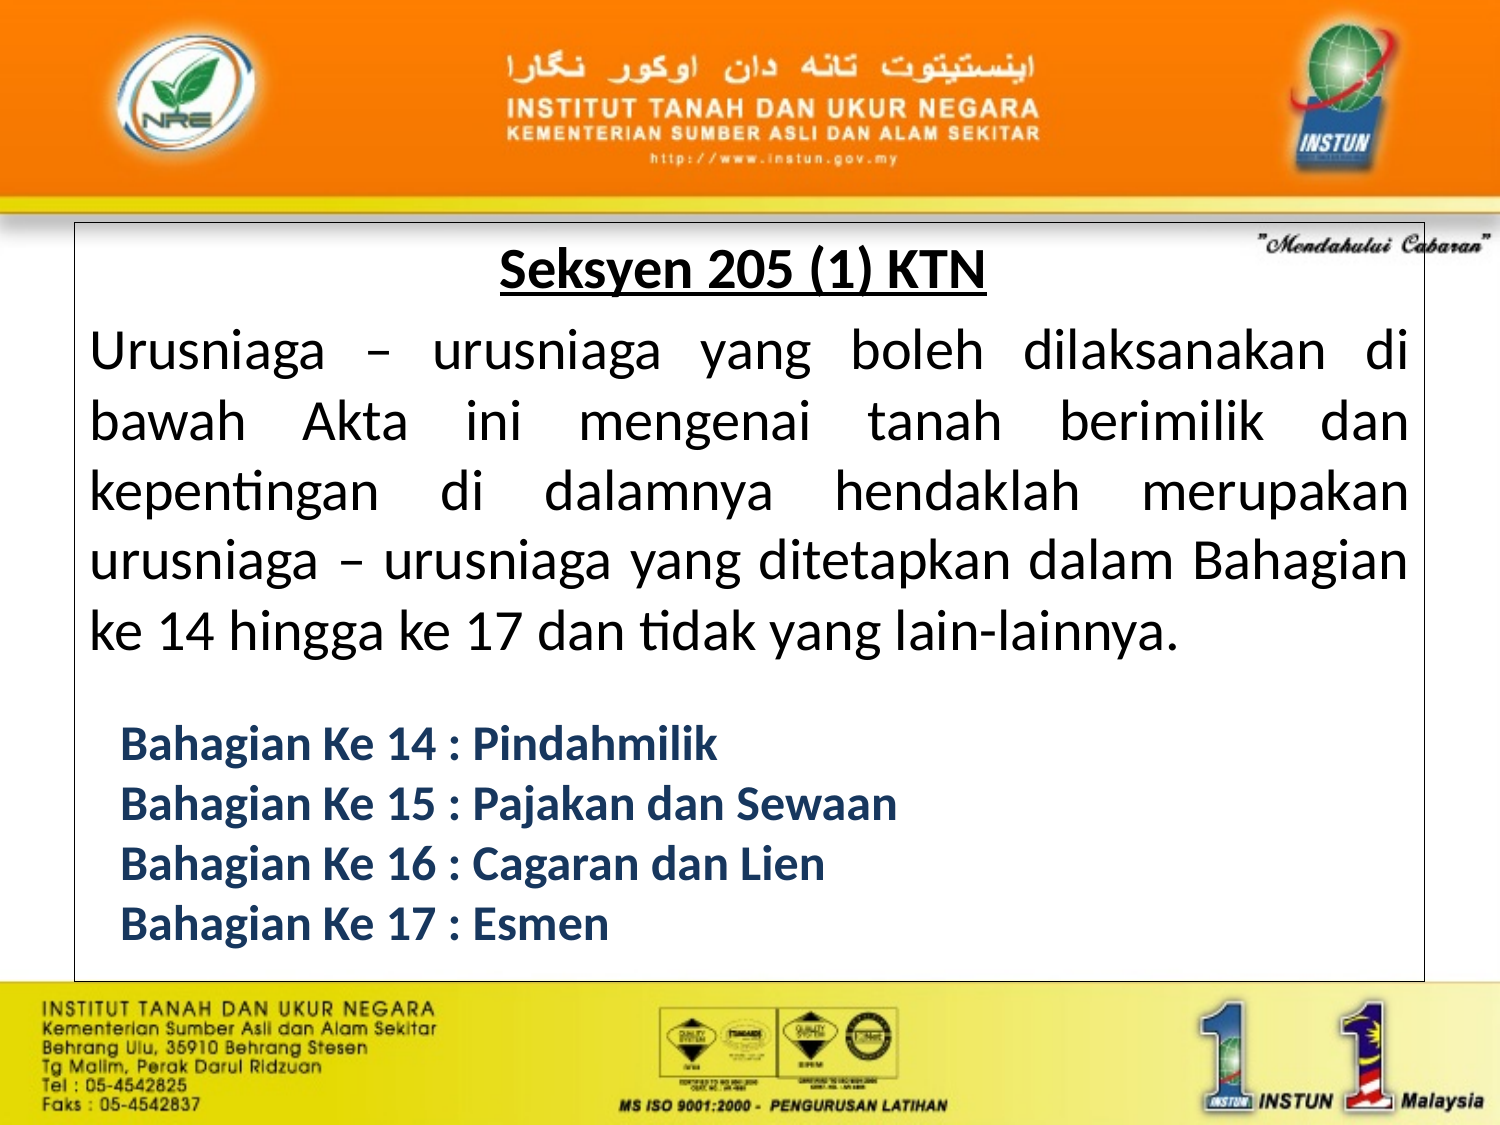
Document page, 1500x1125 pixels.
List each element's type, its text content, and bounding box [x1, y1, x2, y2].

text_box Bahagian Ke 14 : Pindahmilik Bahagian Ke 15 : Pajakan dan Sewaan Bahagian Ke 16 : Cagaran dan Lien Bahagian Ke 17 : Esmen [103, 701, 916, 960]
text_box Seksyen 205 (1) KTN Urusniaga – urusniaga yang boleh dilaksanakan di bawah Akta ini mengenai tanah berimilik dan kepentingan di dalamnya hendaklah merupakan urusniaga – urusniaga yang ditetapkan dalam Bahagian ke 14 hingga ke 17 dan tidak yang lain-lainnya. [74, 222, 1425, 982]
picture [0, 0, 1500, 1125]
